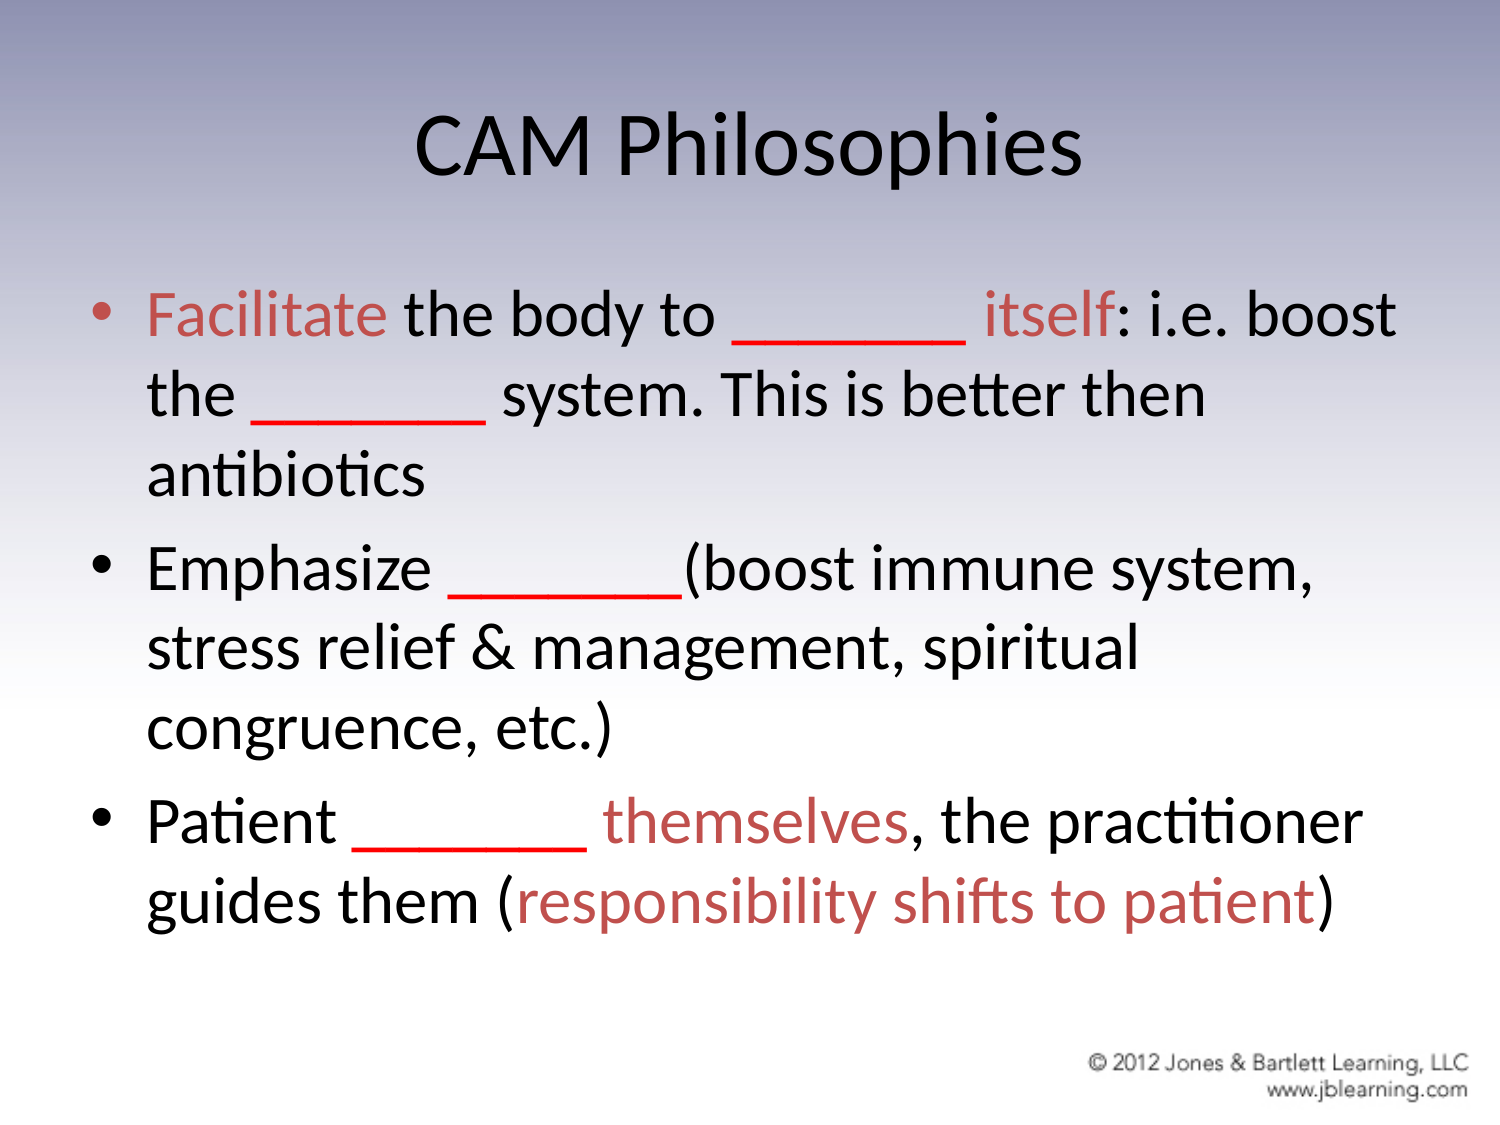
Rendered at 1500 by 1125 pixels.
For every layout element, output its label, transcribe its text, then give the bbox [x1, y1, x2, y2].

title CAM Philosophies [75, 45, 1425, 233]
picture [0, 0, 1500, 1125]
list Facilitate the body to _______ itself: i.e. boost the _______ system. This is better then antibiotics Emphasize _______(boost immune system, stress relief & management, spiritual congruence, etc.) Patient _______ themselves, the practitioner guides them (responsibility shifts to patient) [75, 262, 1425, 1005]
